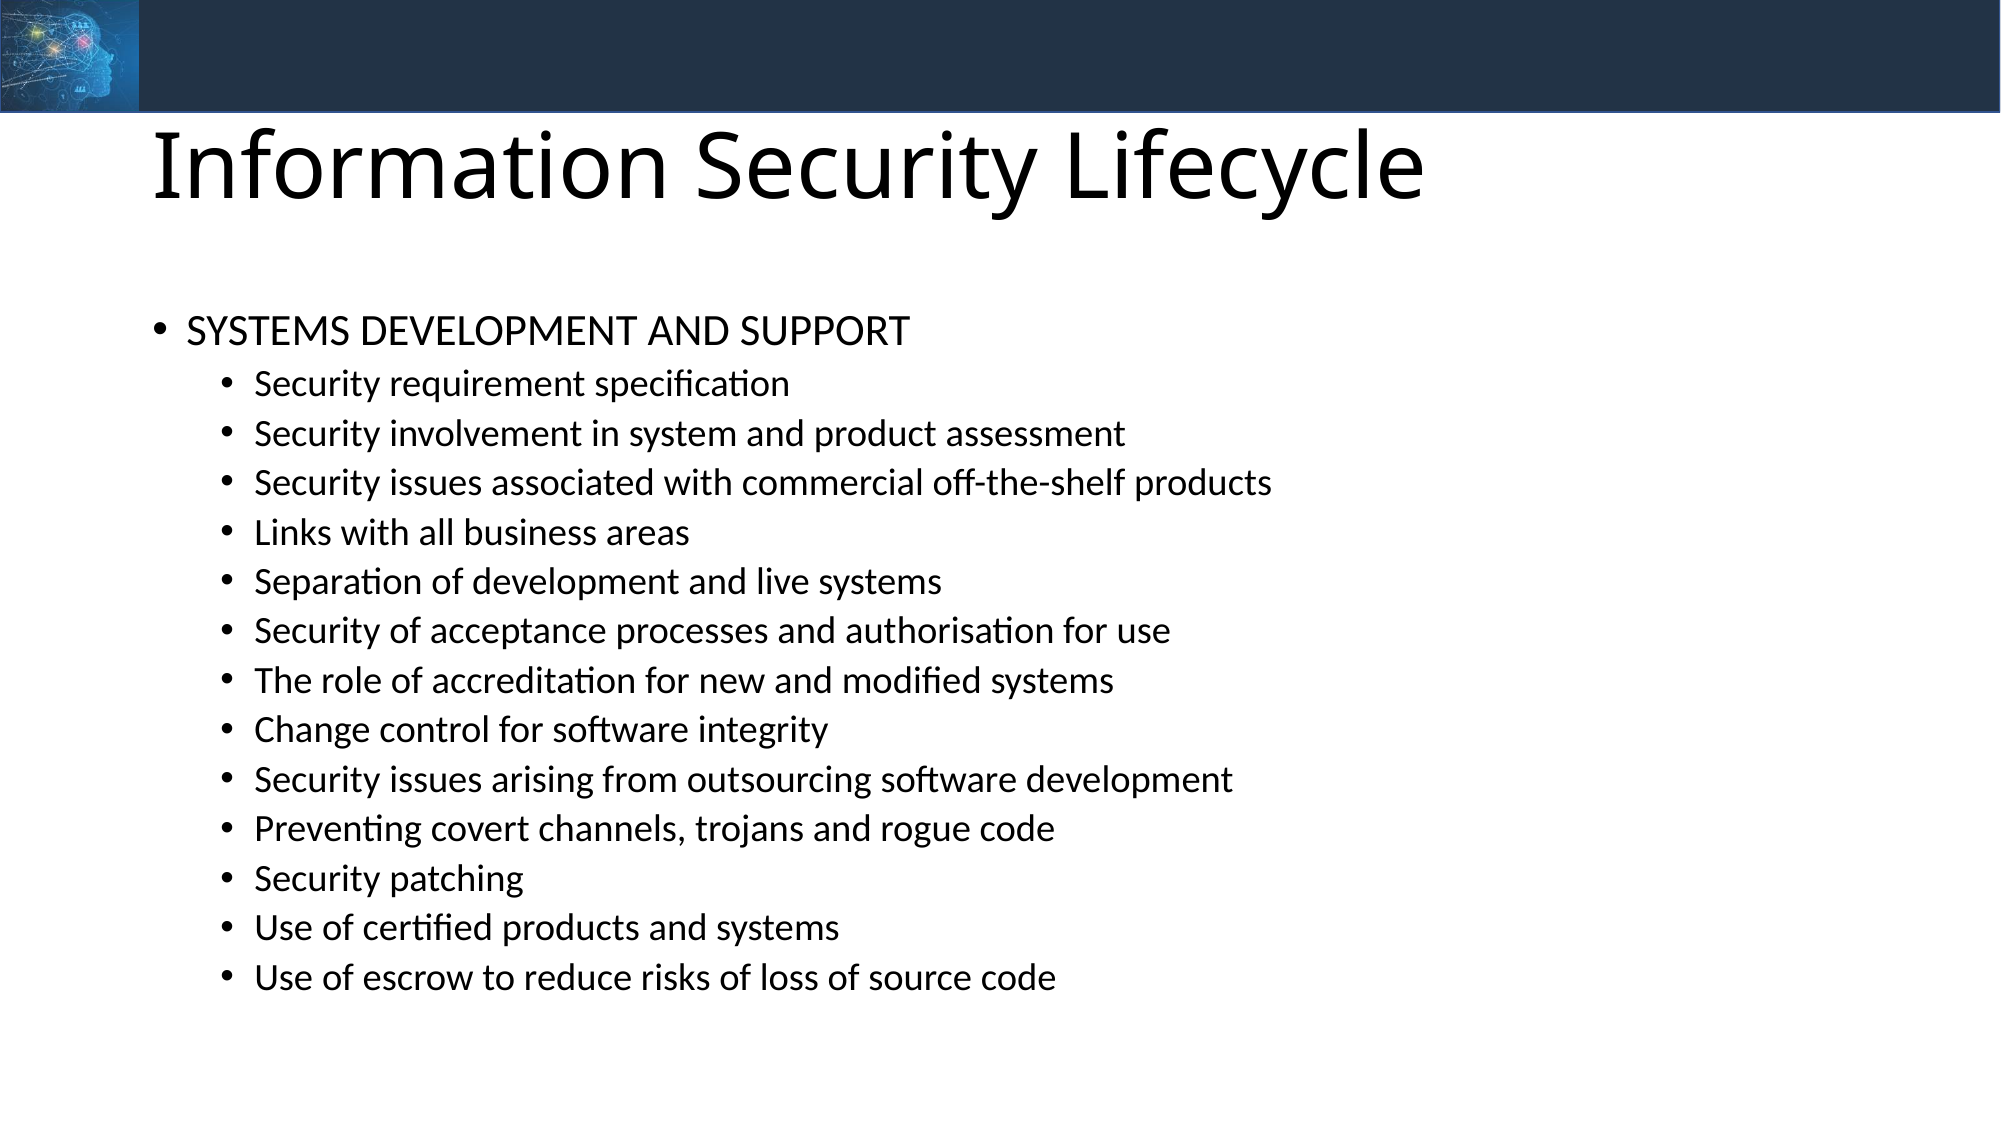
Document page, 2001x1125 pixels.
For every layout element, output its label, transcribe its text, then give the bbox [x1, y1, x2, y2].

list SYSTEMS DEVELOPMENT AND SUPPORT Security requirement specification Security involvement in system and product assessment Security issues associated with commercial off-the-shelf products Links with all business areas Separation of development and live systems Security of acceptance processes and authorisation for use The role of accreditation for new and modified systems Change control for software integrity Security issues arising from outsourcing software development Preventing covert channels, trojans and rogue code Security patching Use of certified products and systems Use of escrow to reduce risks of loss of source code [137, 299, 1863, 1014]
title Information Security Lifecycle [137, 59, 1863, 278]
picture [2, 0, 139, 111]
